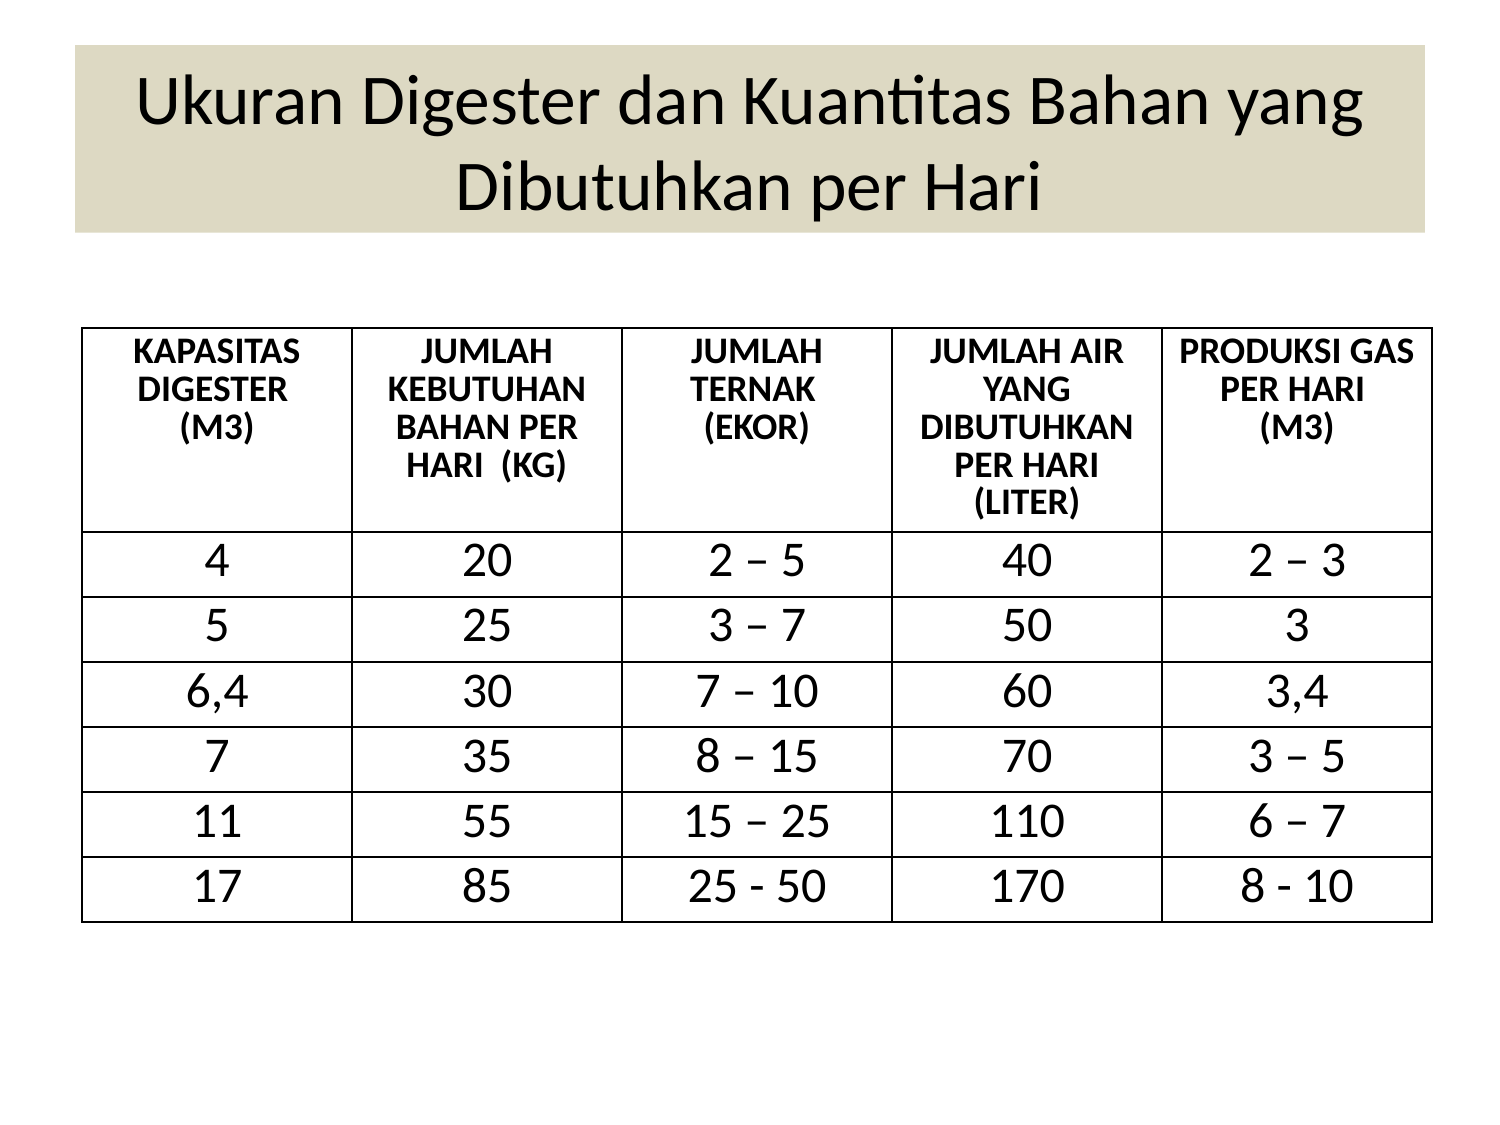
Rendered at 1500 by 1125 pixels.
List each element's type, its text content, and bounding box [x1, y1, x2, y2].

table_cell 25 [353, 598, 621, 661]
table_cell 70 [893, 728, 1161, 791]
table_cell 7 – 10 [623, 663, 891, 726]
table_cell 50 [893, 598, 1161, 661]
table_cell 17 [83, 858, 351, 921]
table_cell 170 [893, 858, 1161, 921]
table_cell 6 – 7 [1163, 793, 1431, 856]
table_cell 25 - 50 [623, 858, 891, 921]
table_cell 2 – 5 [623, 533, 891, 596]
table_cell 3 [1163, 598, 1431, 661]
table_header JUMLAH KEBUTUHAN BAHAN PER HARI (KG) [353, 329, 621, 531]
table_cell 40 [893, 533, 1161, 596]
table_cell 110 [893, 793, 1161, 856]
table_cell 5 [83, 598, 351, 661]
table_header JUMLAH TERNAK (EKOR) [623, 329, 891, 531]
table_cell 15 – 25 [623, 793, 891, 856]
table_header KAPASITAS DIGESTER (M3) [83, 329, 351, 531]
table_cell 11 [83, 793, 351, 856]
table_cell 8 – 15 [623, 728, 891, 791]
table_header PRODUKSI GAS PER HARI (M3) [1163, 329, 1431, 531]
table_cell 55 [353, 793, 621, 856]
table_cell 6,4 [83, 663, 351, 726]
table_cell 3,4 [1163, 663, 1431, 726]
table_cell 8 - 10 [1163, 858, 1431, 921]
table_cell 2 – 3 [1163, 533, 1431, 596]
table_cell 30 [353, 663, 621, 726]
table_cell 3 – 7 [623, 598, 891, 661]
table_cell 7 [83, 728, 351, 791]
table_cell 35 [353, 728, 621, 791]
table_cell 4 [83, 533, 351, 596]
table_header JUMLAH AIR YANG DIBUTUHKAN PER HARI (LITER) [893, 329, 1161, 531]
table_cell 3 – 5 [1163, 728, 1431, 791]
table_cell 60 [893, 663, 1161, 726]
table_cell 85 [353, 858, 621, 921]
title Ukuran Digester dan Kuantitas Bahan yang Dibutuhkan per Hari [75, 45, 1425, 233]
table_cell 20 [353, 533, 621, 596]
